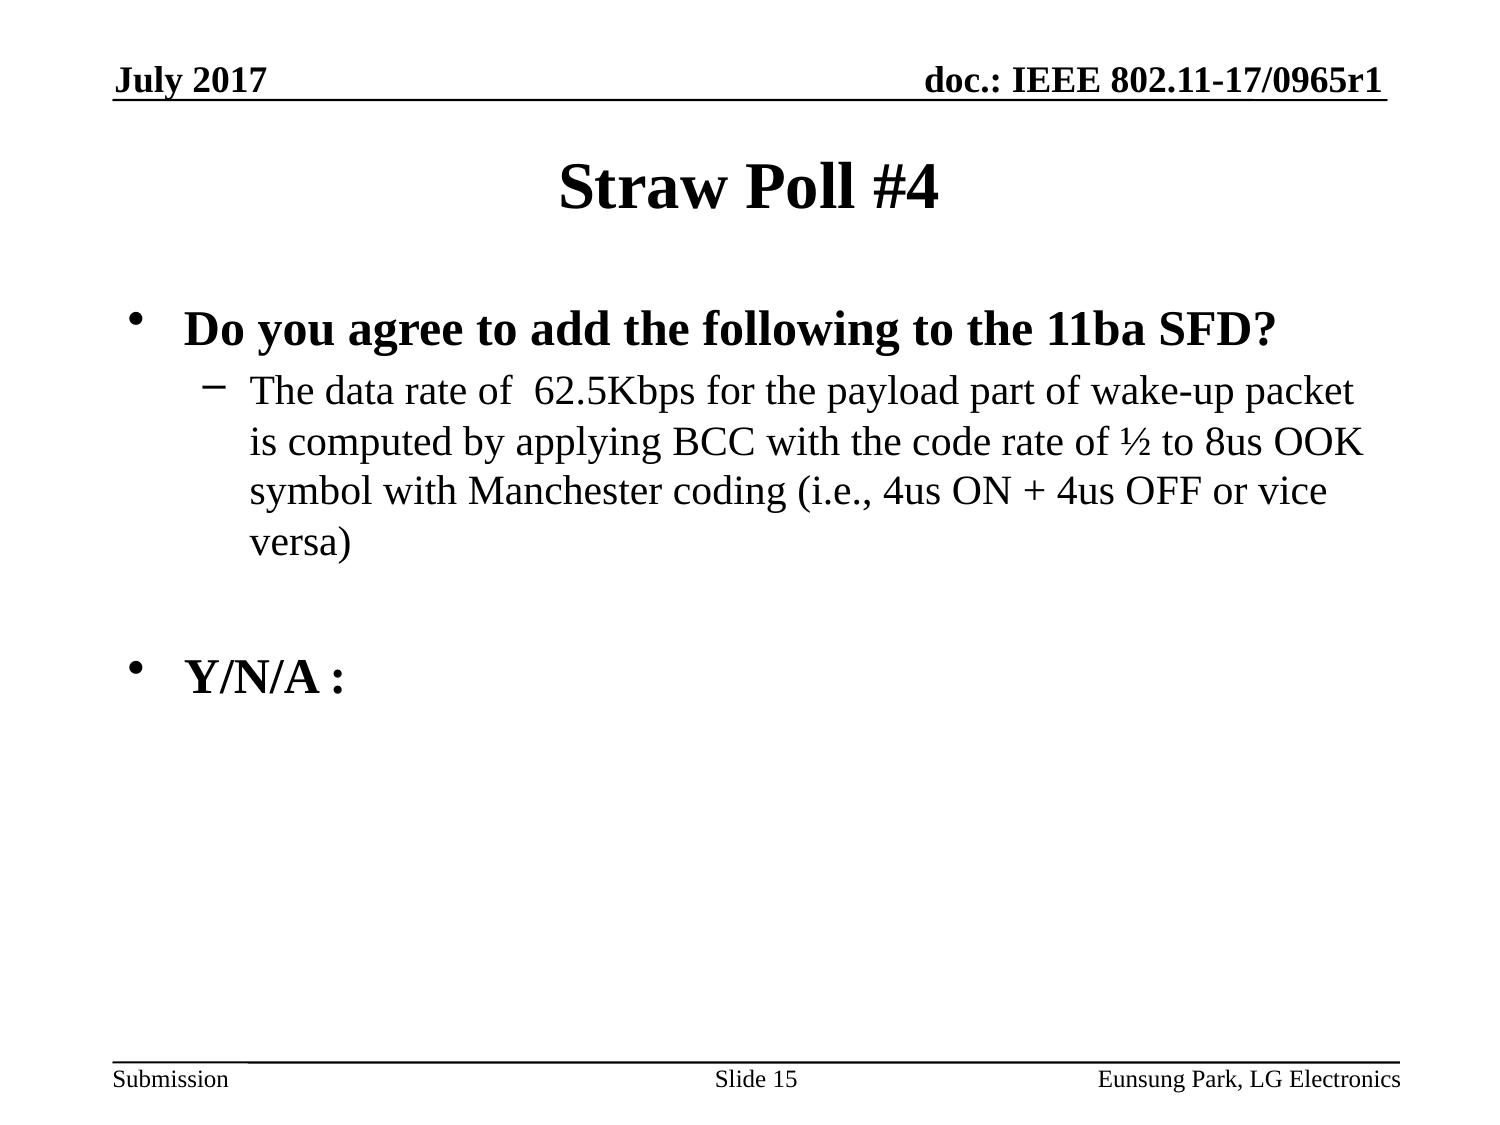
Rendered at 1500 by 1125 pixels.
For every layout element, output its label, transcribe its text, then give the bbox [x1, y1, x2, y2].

footer Eunsung Park, LG Electronics [1038, 1061, 1402, 1093]
list Do you agree to add the following to the 11ba SFD? The data rate of 62.5Kbps for the payload part of wake-up packet is computed by applying BCC with the code rate of ½ to 8us OOK symbol with Manchester coding (i.e., 4us ON + 4us OFF or vice versa) Y/N/A : [112, 287, 1388, 1000]
title Straw Poll #4 [111, 106, 1387, 257]
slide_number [114, 54, 270, 101]
slide_number Slide 15 [712, 1061, 800, 1093]
